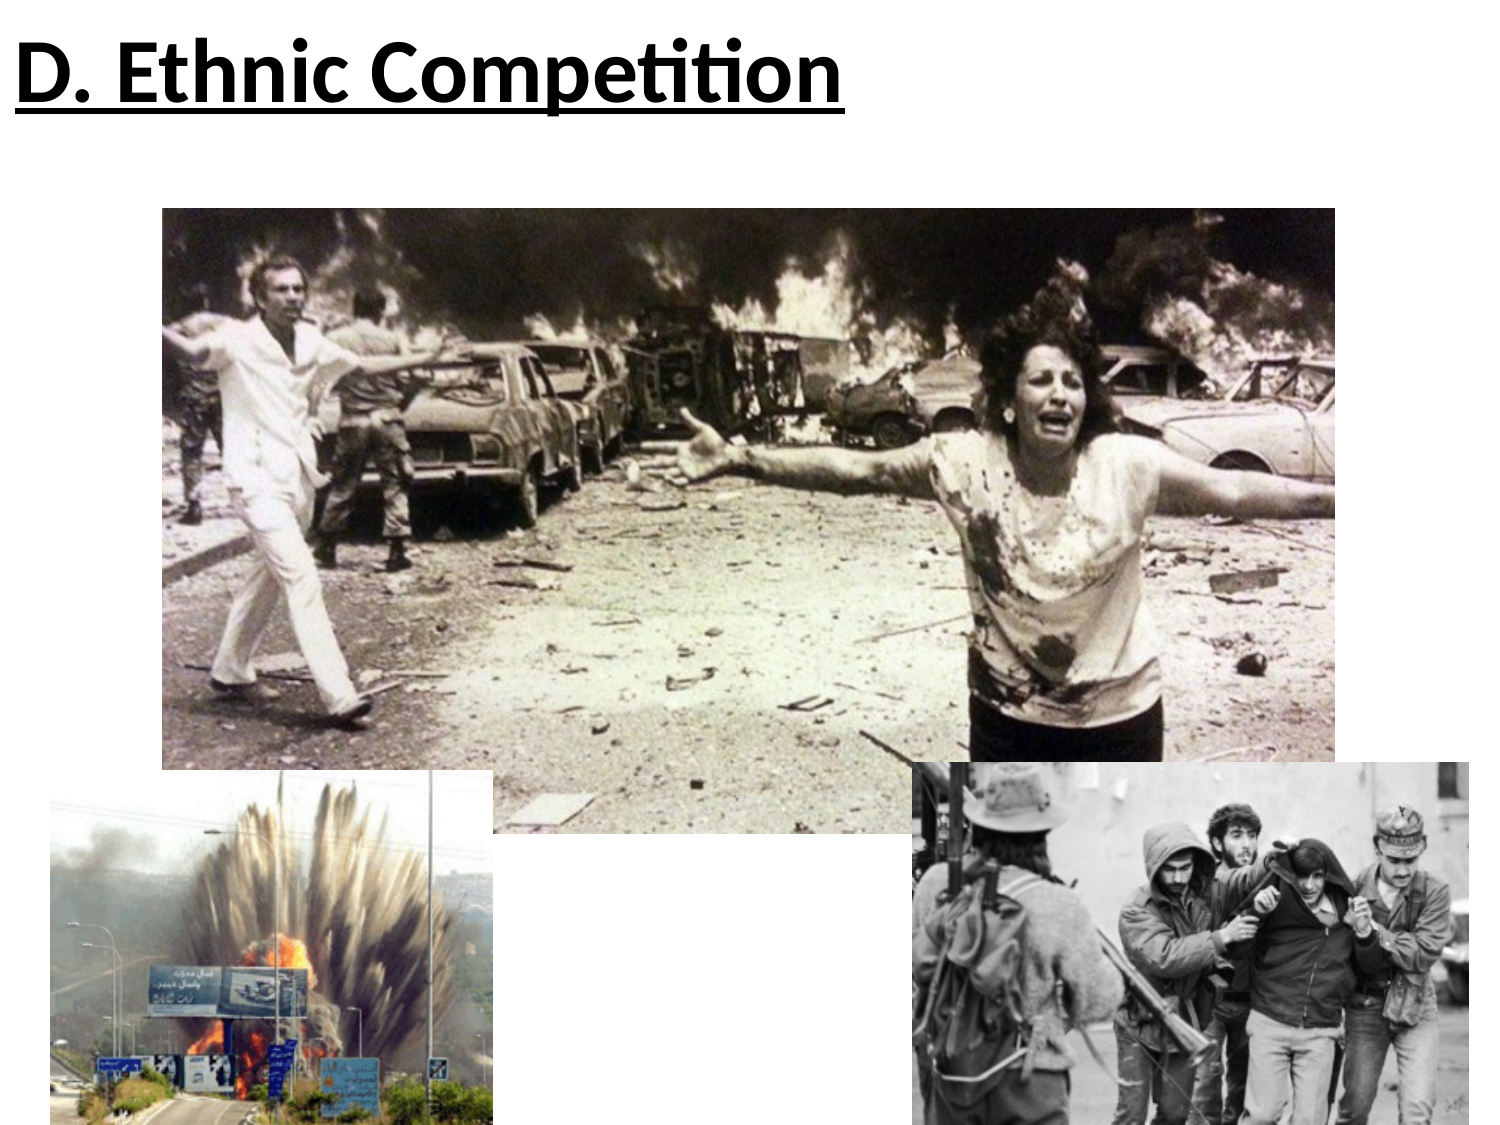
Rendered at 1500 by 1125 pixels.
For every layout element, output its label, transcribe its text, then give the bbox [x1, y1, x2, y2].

text_box D. Ethnic Competition [0, 3, 1350, 191]
picture [49, 208, 1469, 1125]
